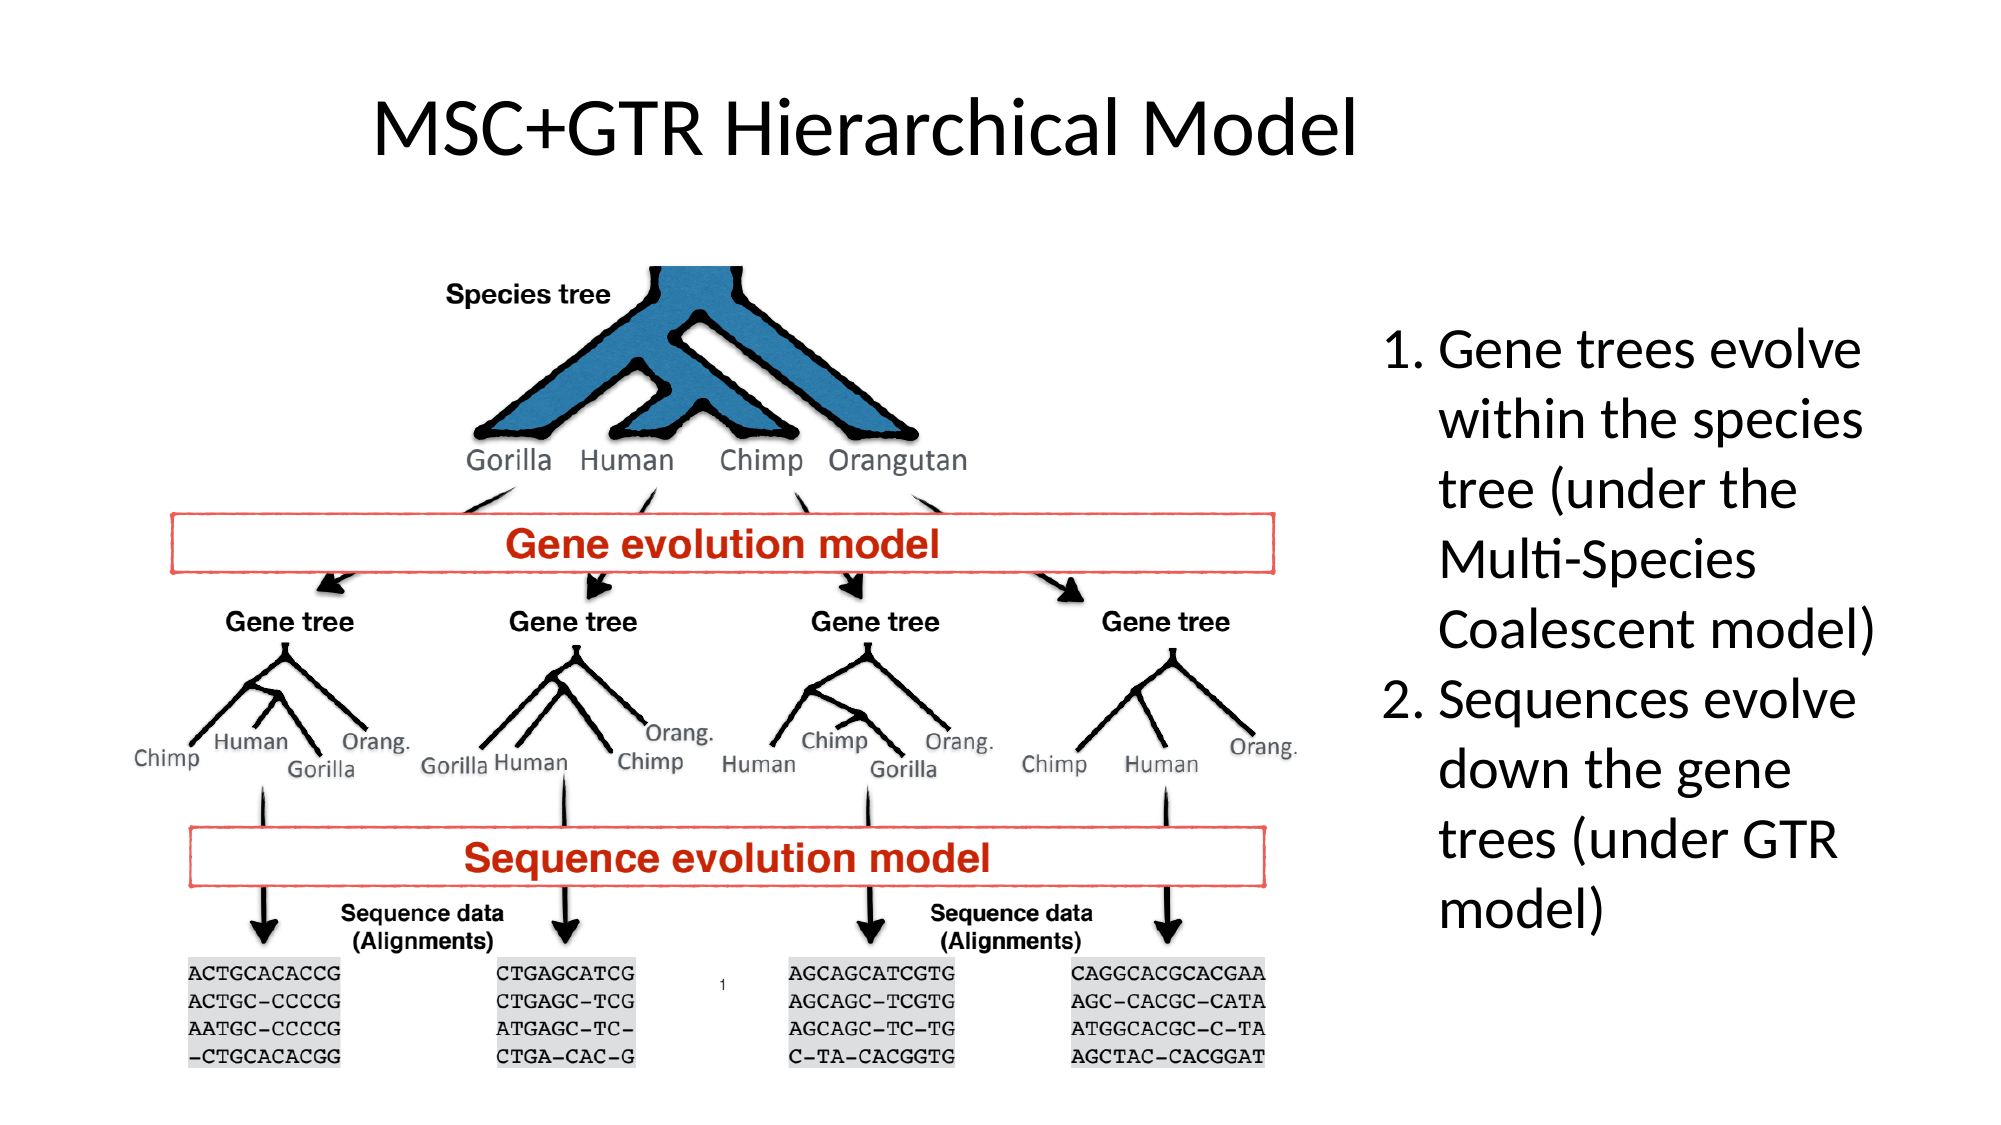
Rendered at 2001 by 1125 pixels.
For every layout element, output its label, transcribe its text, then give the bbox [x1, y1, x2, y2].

text_box MSC+GTR Hierarchical Model [356, 64, 1376, 180]
text_box Gene trees evolve within the species tree (under the Multi-Species Coalescent model) Sequences evolve down the gene trees (under GTR model) [1367, 302, 1899, 948]
picture [130, 238, 1313, 1125]
